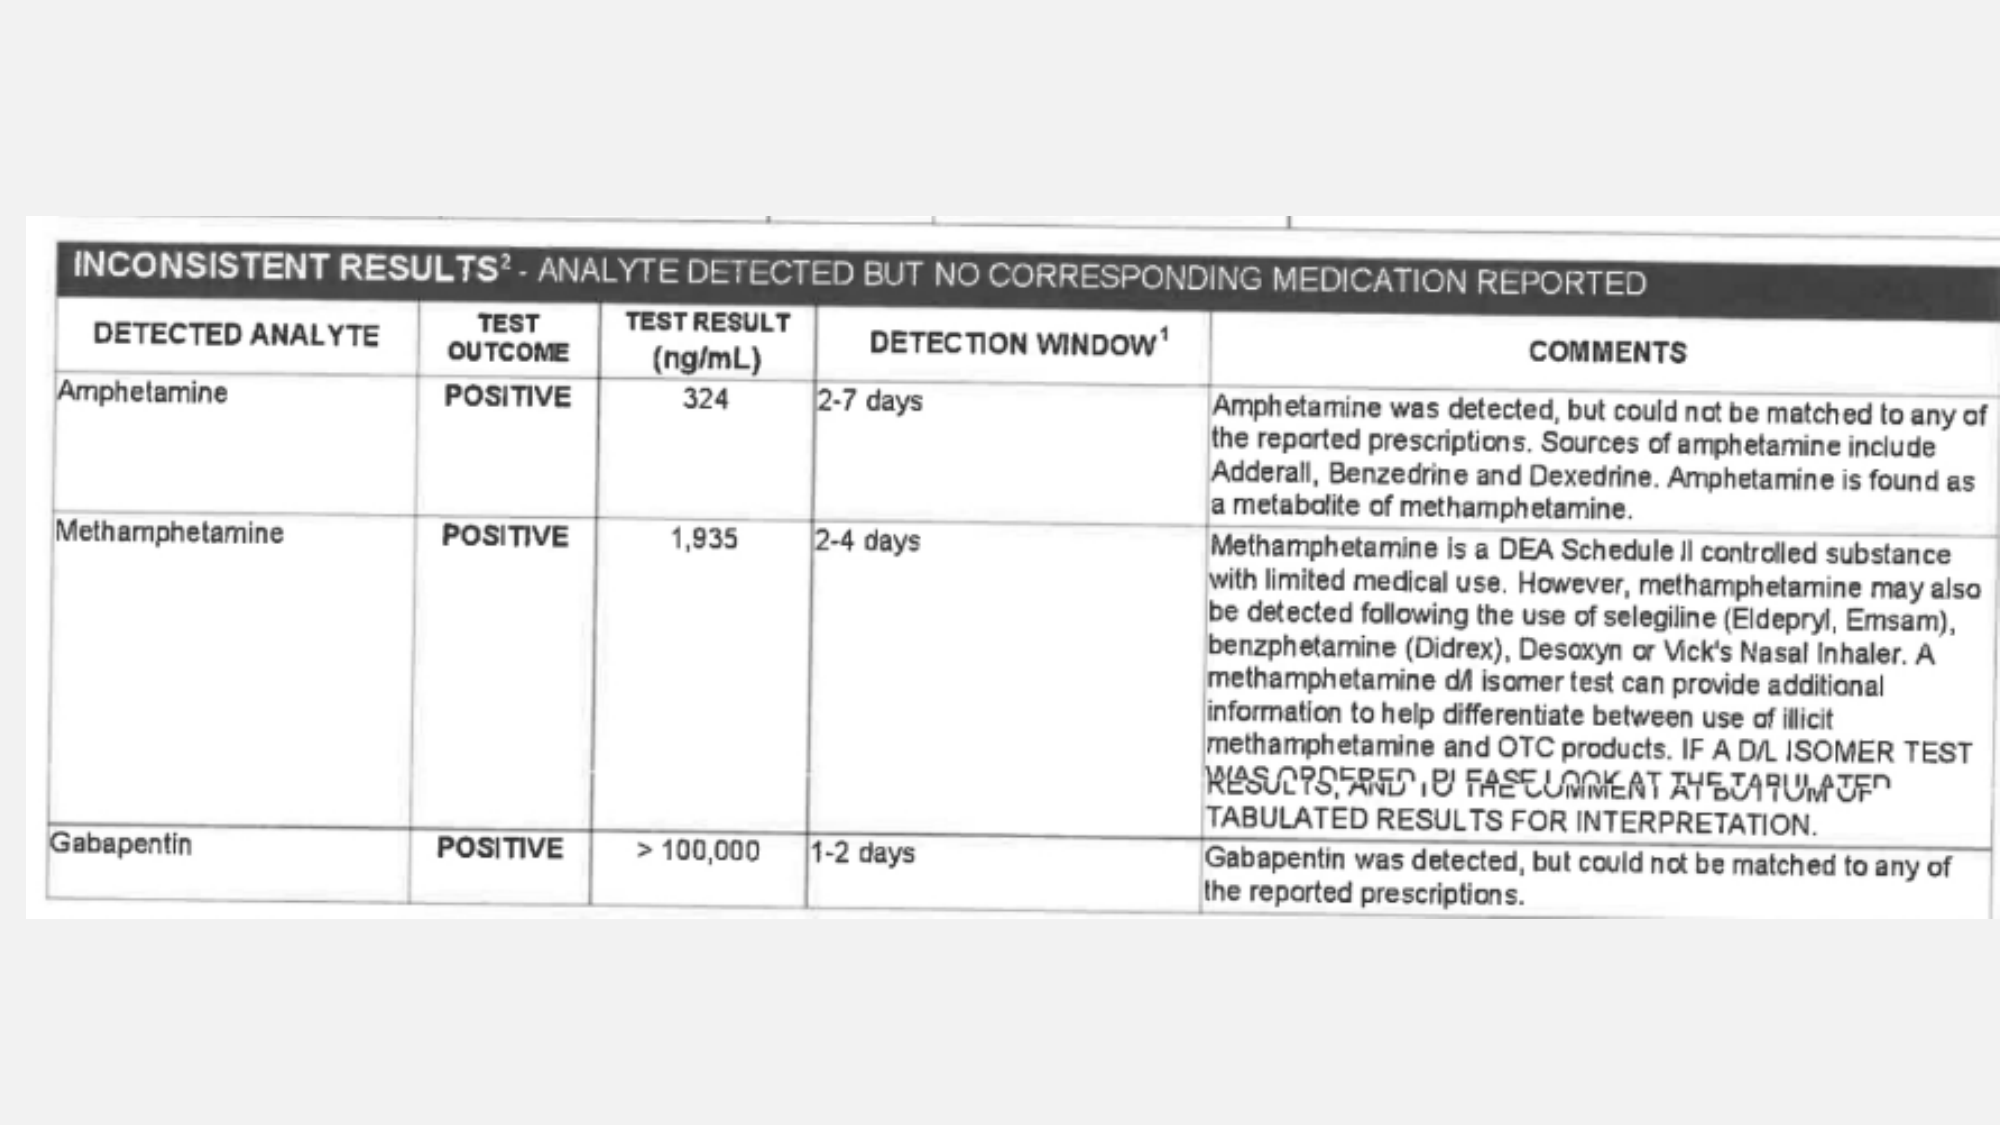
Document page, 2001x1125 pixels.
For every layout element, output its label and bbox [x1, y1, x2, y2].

picture [26, 216, 2000, 919]
